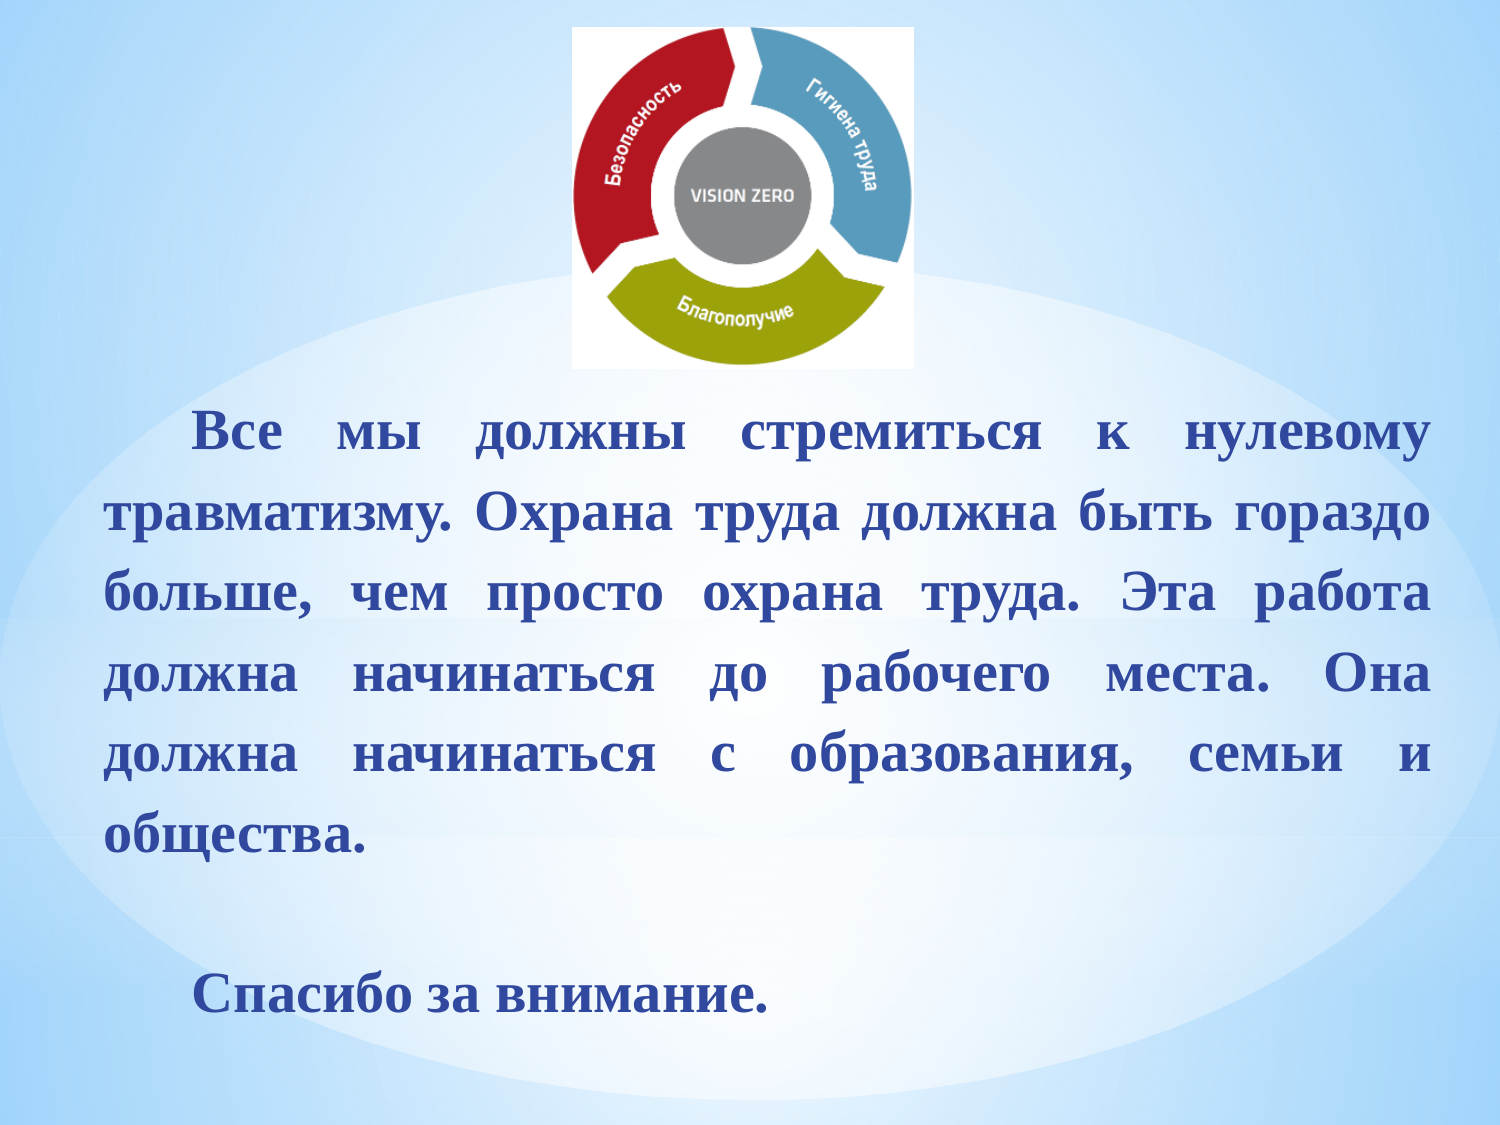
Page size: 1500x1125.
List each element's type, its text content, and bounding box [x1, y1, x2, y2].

text_box Все мы должны стремиться к нулевому травматизму. Охрана труда должна быть гораздо больше, чем просто охрана труда. Эта работа должна начинаться до рабочего места. Она должна начинаться с образования, семьи и общества. Спасибо за внимание. [88, 373, 1447, 1032]
picture [572, 26, 915, 369]
